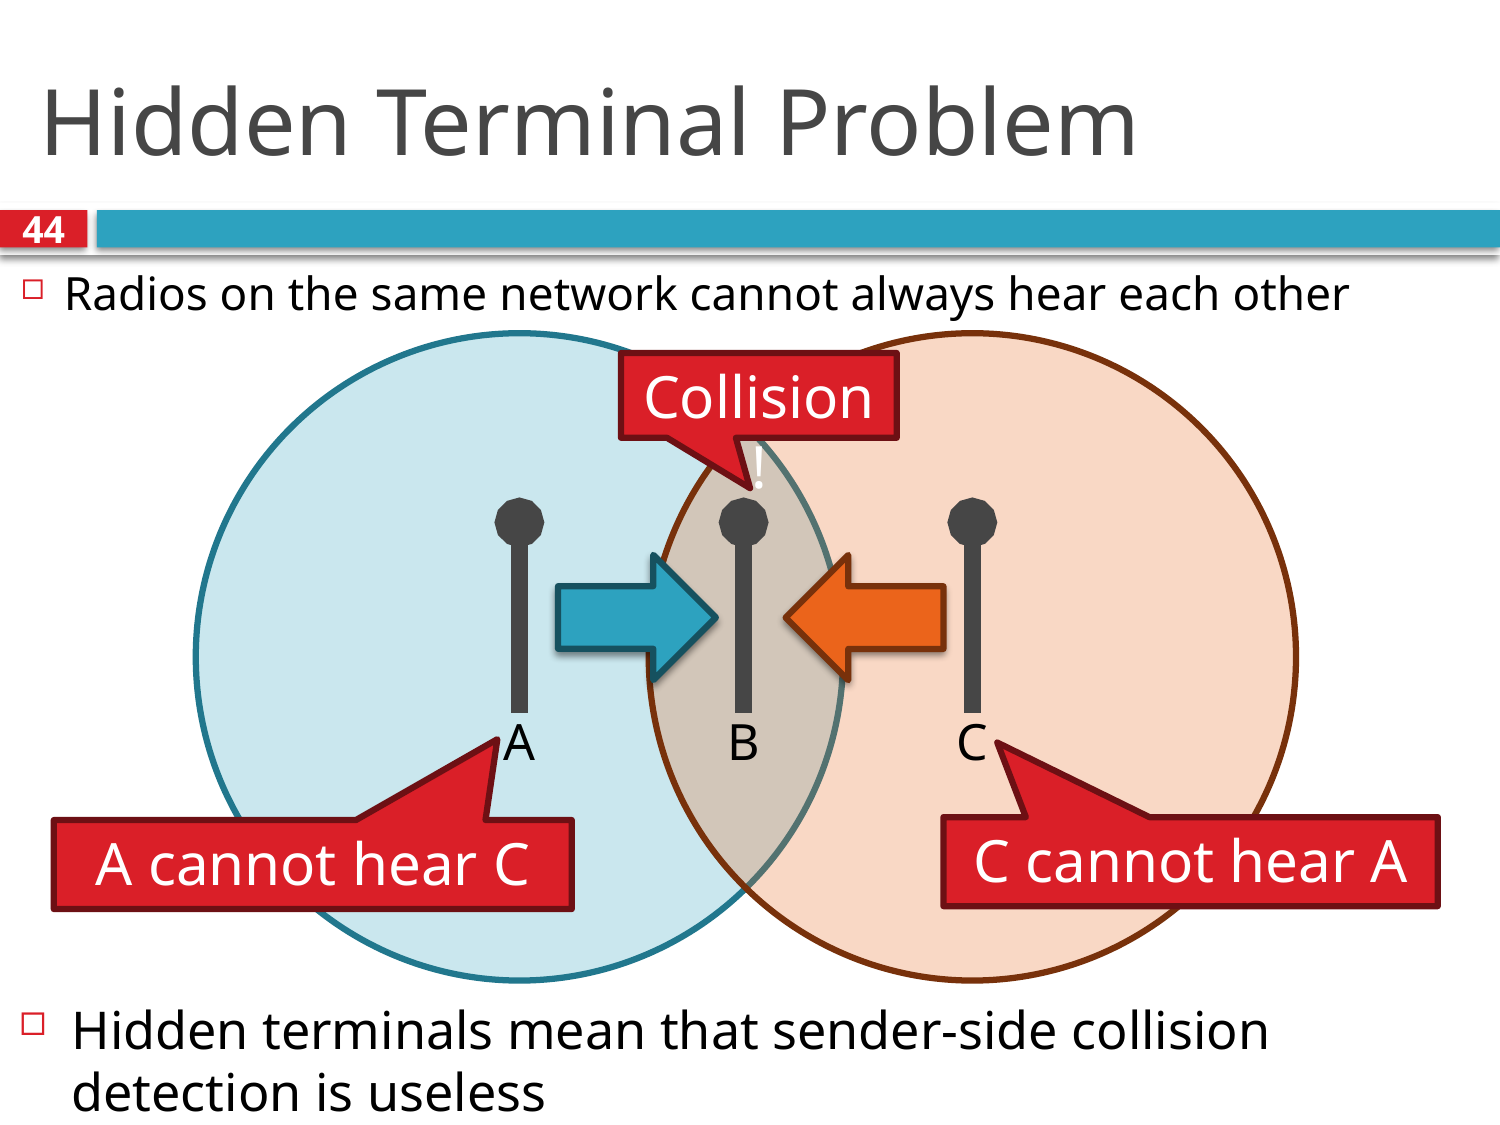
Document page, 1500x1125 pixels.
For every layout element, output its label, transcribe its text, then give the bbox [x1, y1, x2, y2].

text_box [326, 659, 746, 983]
text_box Hidden terminals mean that sender-side collision detection is useless [4, 989, 1480, 1089]
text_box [941, 522, 1004, 780]
text_box [194, 357, 707, 816]
text_box [785, 554, 935, 681]
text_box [620, 352, 898, 439]
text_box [488, 522, 551, 780]
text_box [715, 522, 772, 780]
list Radios on the same network cannot always hear each other [6, 257, 1482, 357]
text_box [53, 819, 573, 910]
text_box [648, 357, 1298, 983]
text_box [557, 554, 709, 681]
slide_number 44 [0, 206, 88, 257]
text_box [943, 816, 1439, 907]
title Hidden Terminal Problem [24, 37, 1475, 200]
